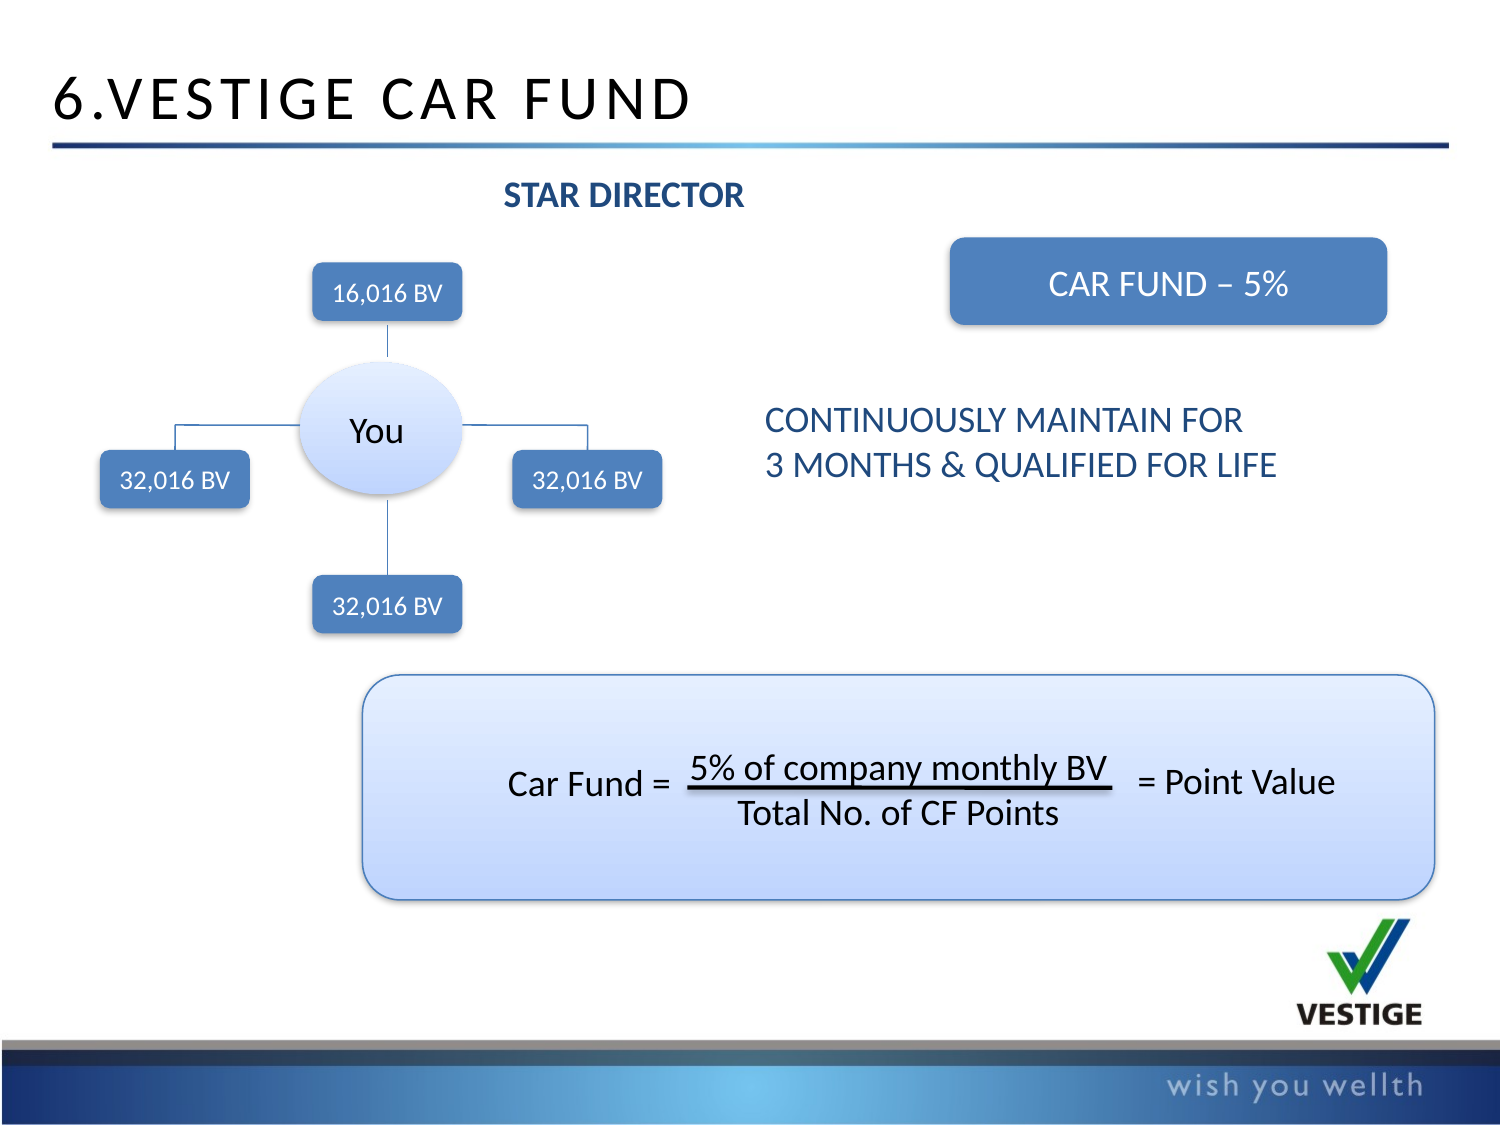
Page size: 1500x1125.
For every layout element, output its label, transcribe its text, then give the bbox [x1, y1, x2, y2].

text_box Car Fund = [493, 751, 687, 812]
text_box CAR FUND – 5% [947, 235, 1390, 328]
picture [0, 0, 1500, 1125]
text_box 6.VESTIGE CAR FUND [37, 50, 1313, 140]
text_box STAR DIRECTOR [489, 162, 760, 223]
text_box 5% of company monthly BV Total No. of CF Points [361, 674, 1436, 901]
text_box You [299, 361, 464, 496]
text_box = Point Value [1114, 749, 1351, 810]
text_box CONTINUOUSLY MAINTAIN FOR 3 MONTHS & QUALIFIED FOR LIFE [749, 387, 1500, 493]
text_box 16,016 BV [310, 260, 465, 323]
text_box 32,016 BV [310, 572, 465, 636]
text_box 32,016 BV [510, 447, 665, 511]
text_box 32,016 BV [97, 447, 253, 511]
